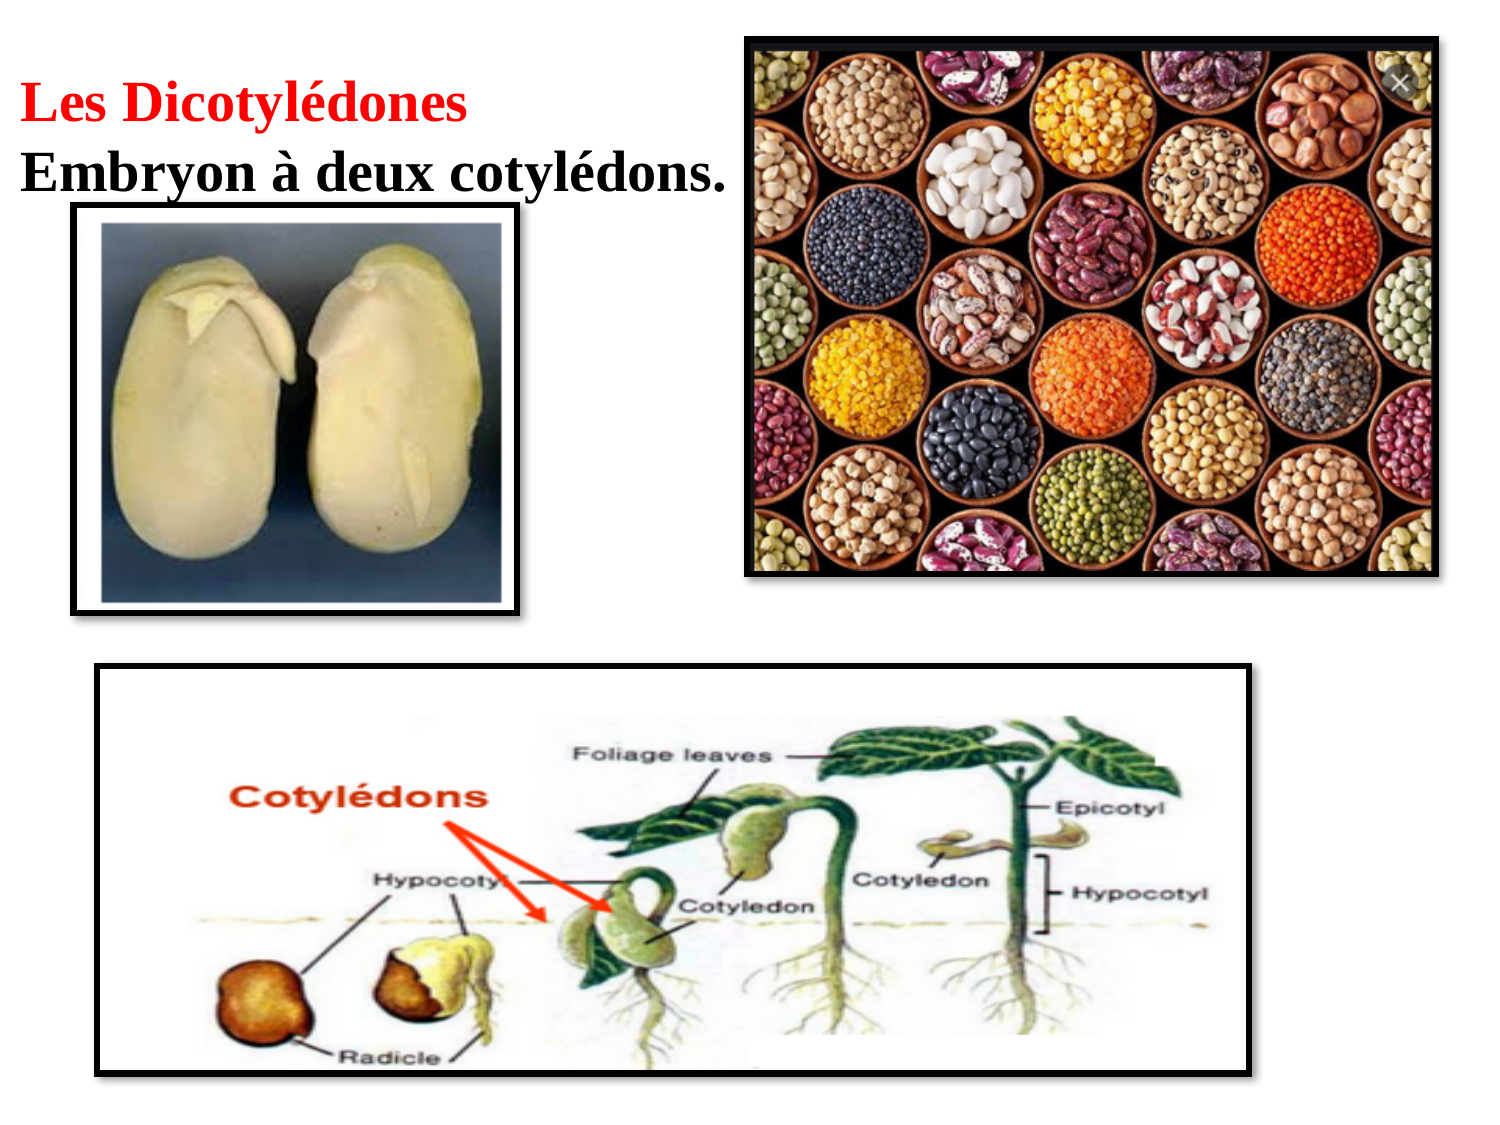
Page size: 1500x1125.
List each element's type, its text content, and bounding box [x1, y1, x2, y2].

picture [749, 42, 1433, 572]
picture [76, 207, 514, 610]
picture [100, 668, 1247, 1071]
text_box Les Dicotylédones Embryon à deux cotylédons. [5, 55, 742, 211]
